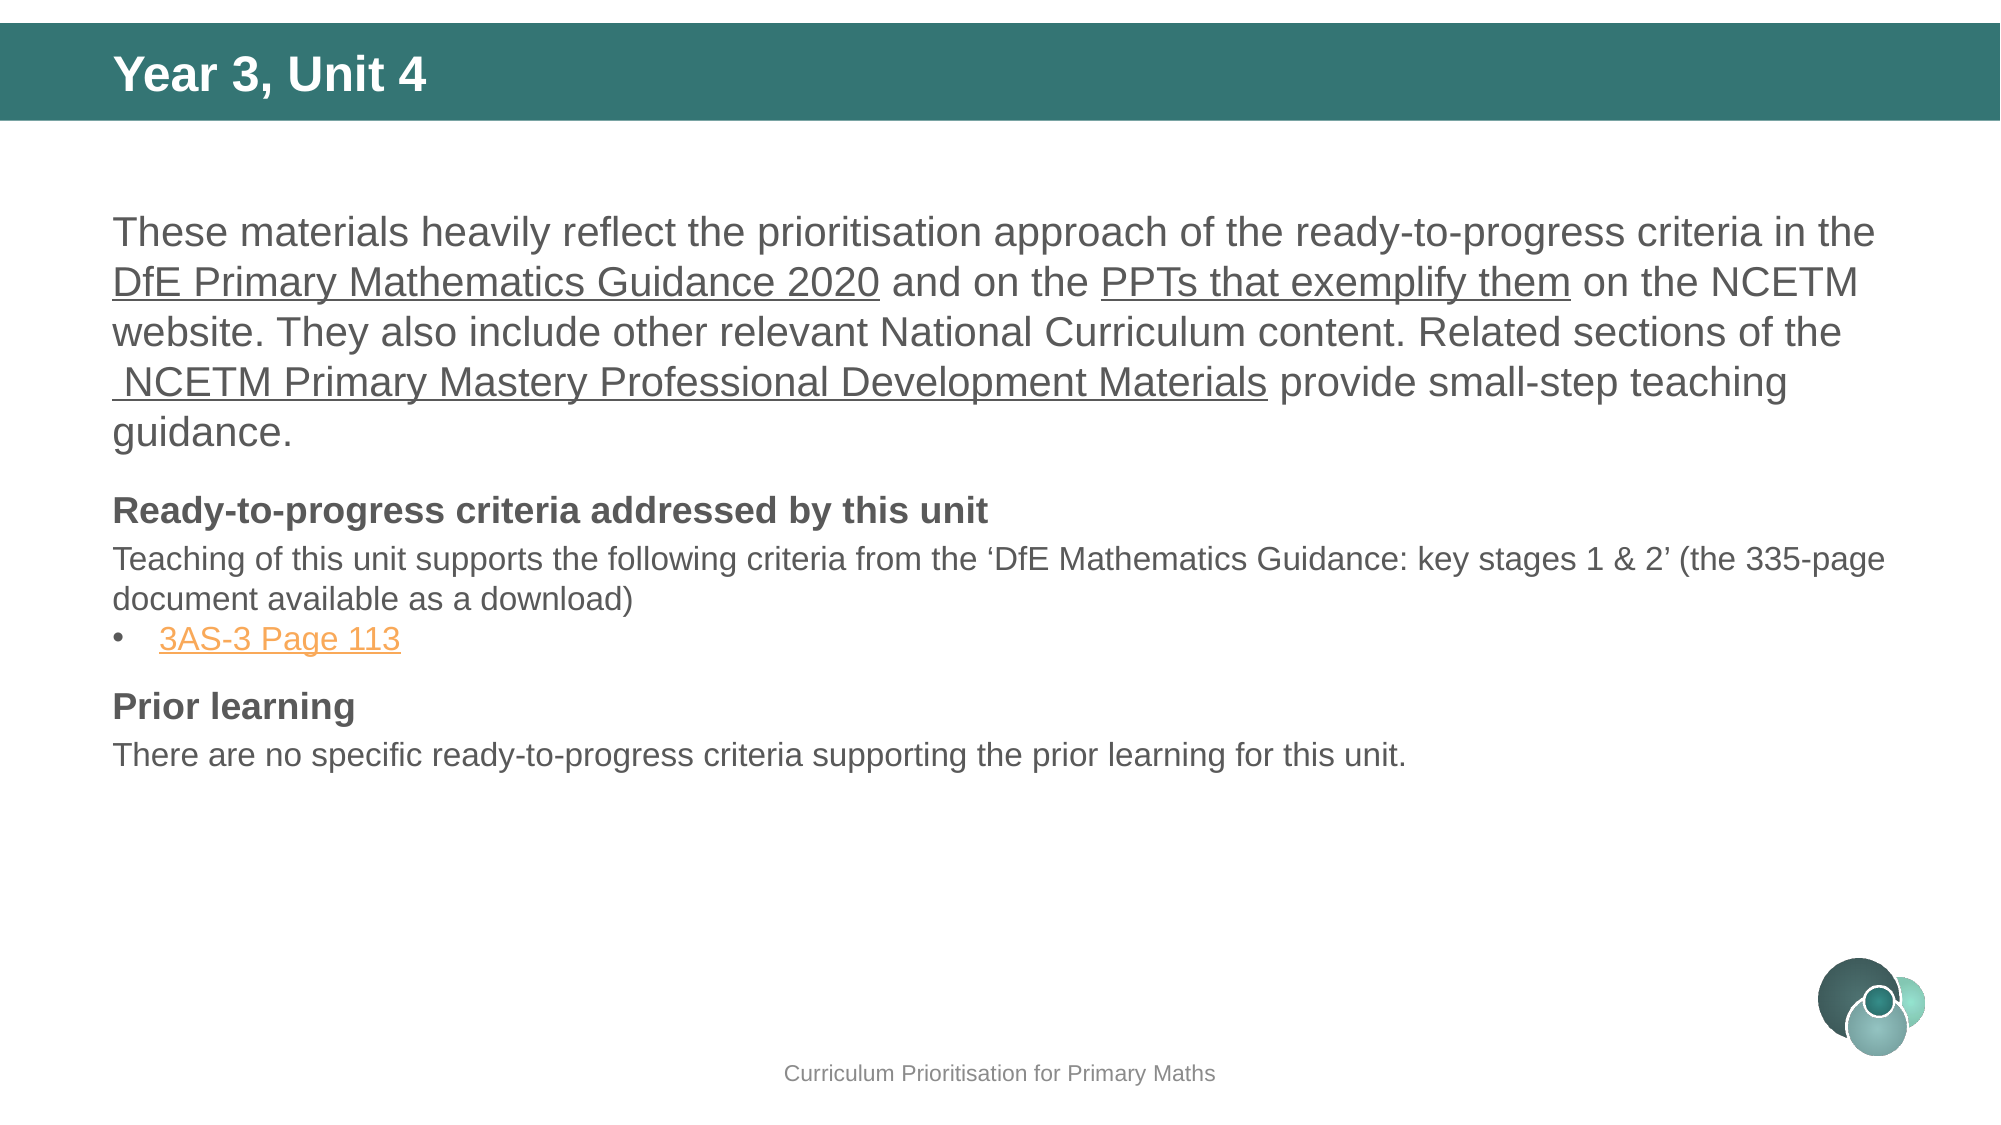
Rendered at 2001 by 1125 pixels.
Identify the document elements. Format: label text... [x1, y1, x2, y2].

picture [1818, 958, 1925, 1042]
footer Curriculum Prioritisation for Primary Maths [0, 1042, 2000, 1103]
text_box These materials heavily reflect the prioritisation approach of the ready-to-progress criteria in the DfE Primary Mathematics Guidance 2020 and on the PPTs that exemplify them on the NCETM website. They also include other relevant National Curriculum content. Related sections of the NCETM Primary Mastery Professional Development Materials provide small-step teaching guidance. Ready-to-progress criteria addressed by this unit Teaching of this unit supports the following criteria from the ‘DfE Mathematics Guidance: key stages 1 & 2’ (the 335-page document available as a download) 3AS-3 Page 113 Prior learning There are no specific ready-to-progress criteria supporting the prior learning for this unit. [97, 197, 1945, 824]
text_box Year 3, Unit 4 [97, 40, 1945, 111]
